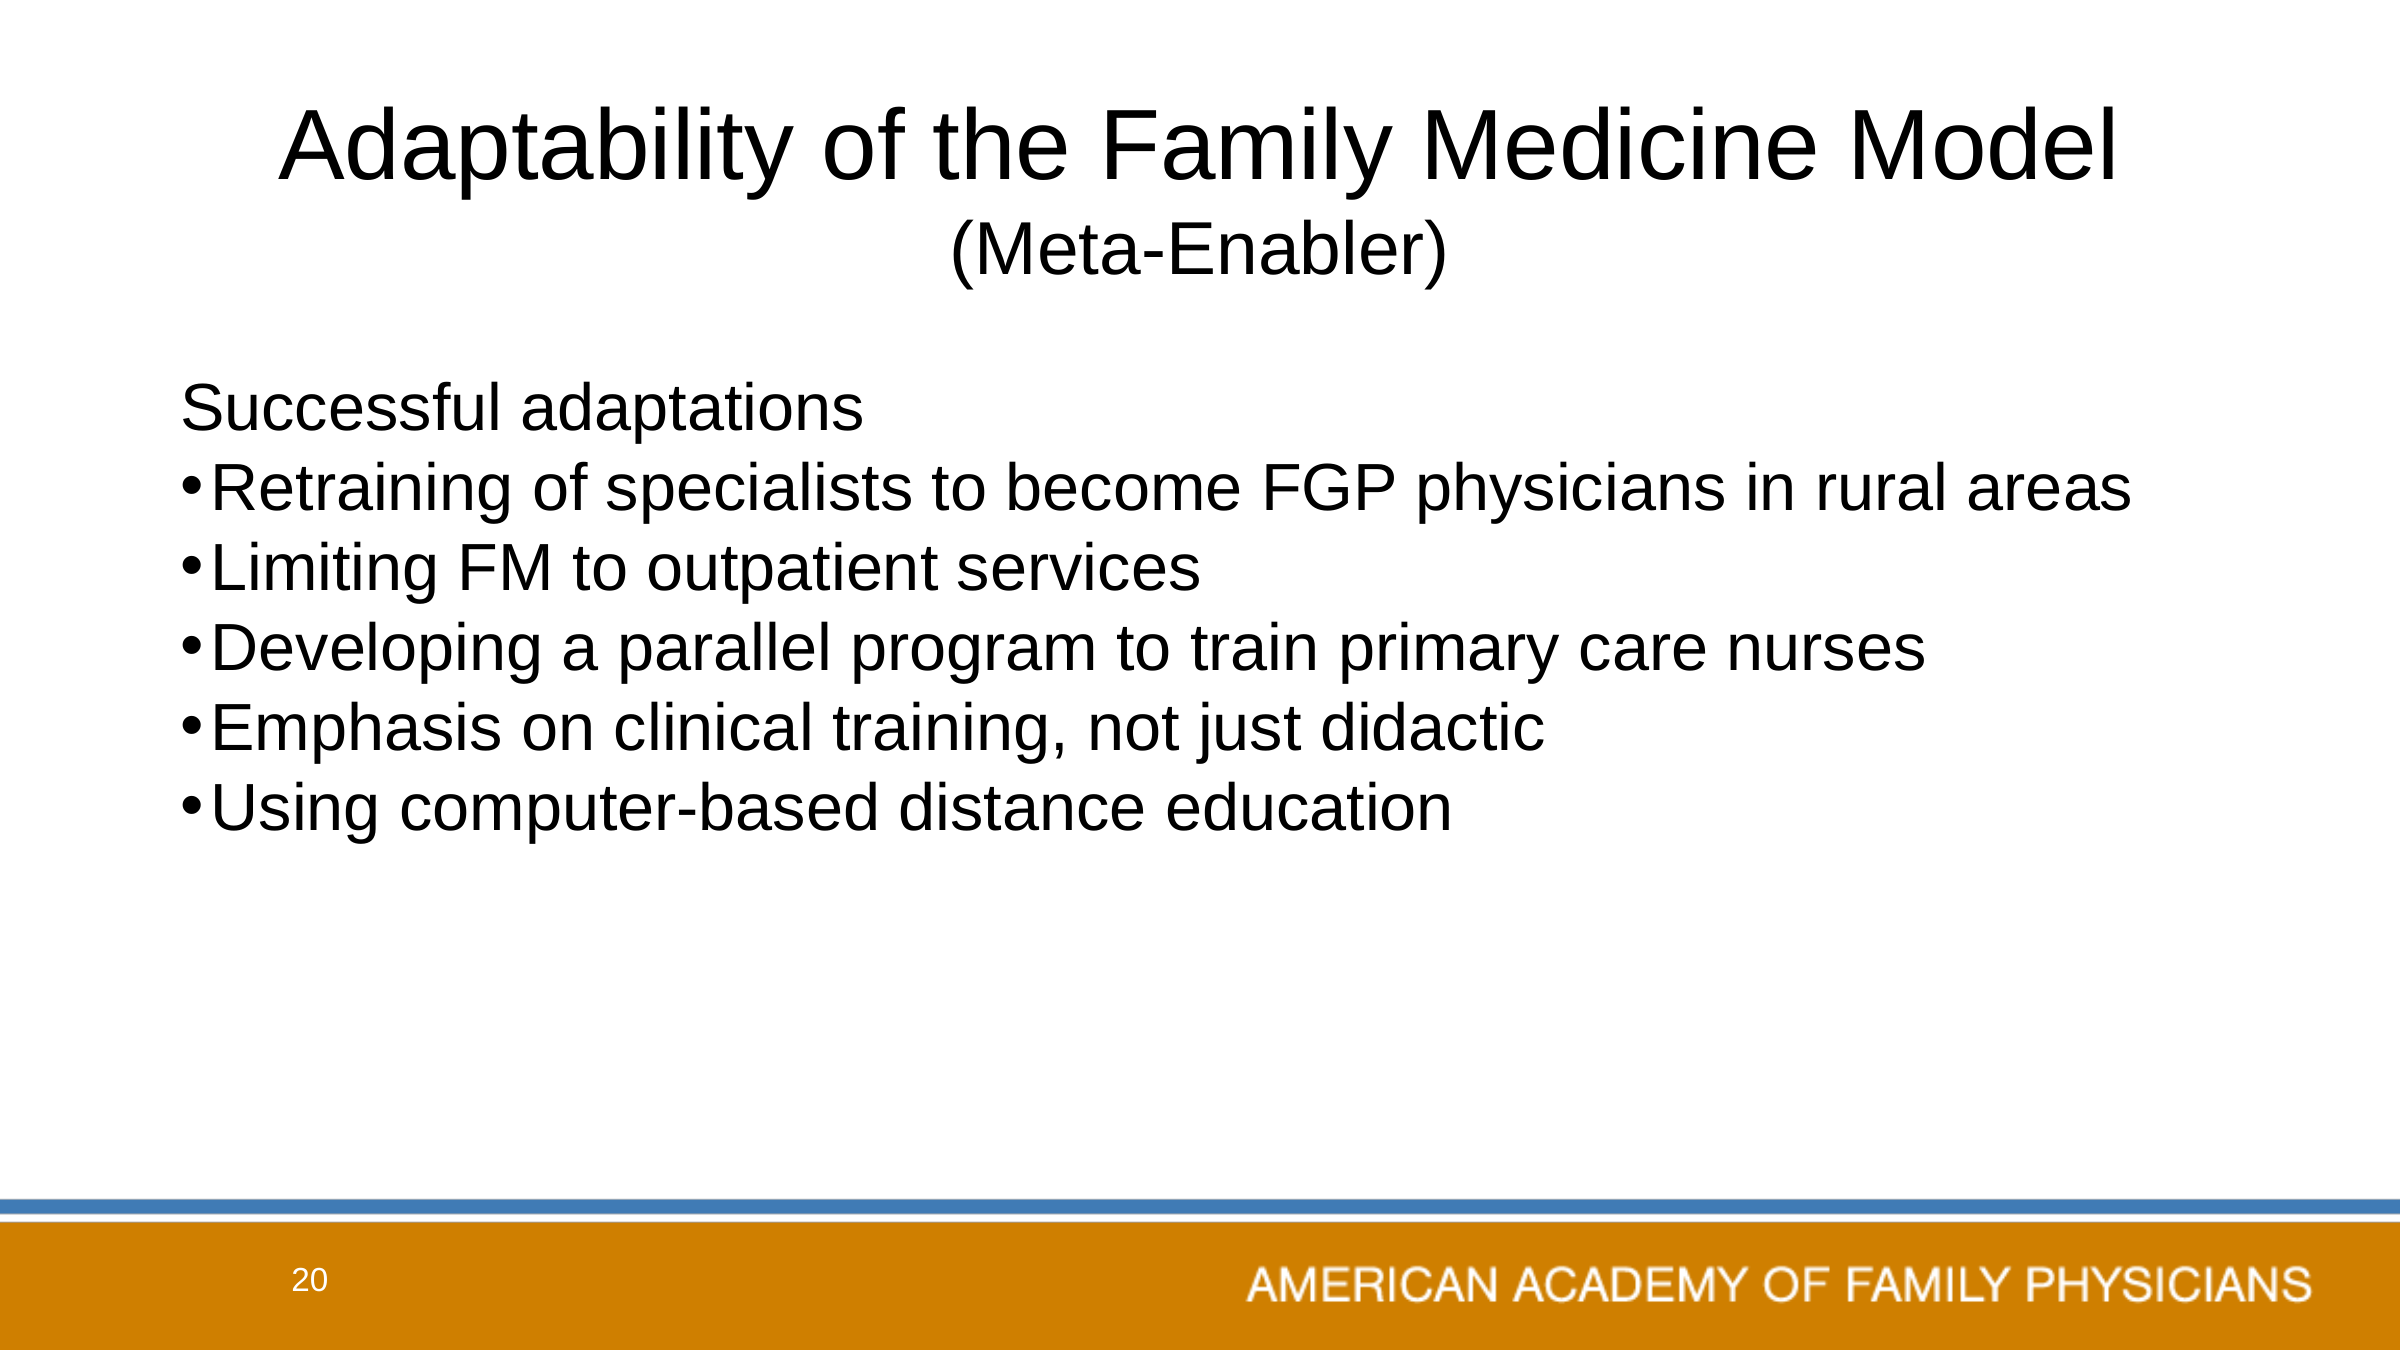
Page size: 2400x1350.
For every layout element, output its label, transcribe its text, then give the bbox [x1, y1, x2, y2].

picture [0, 0, 2400, 1350]
list Successful adaptations Retraining of specialists to become FGP physicians in rural areas Limiting FM to outpatient services Developing a parallel program to train primary care nurses Emphasis on clinical training, not just didactic Using computer-based distance education [165, 356, 2235, 1174]
slide_number 20 [268, 1236, 344, 1320]
title Adaptability of the Family Medicine Model (Meta-Enabler) [165, 71, 2235, 356]
